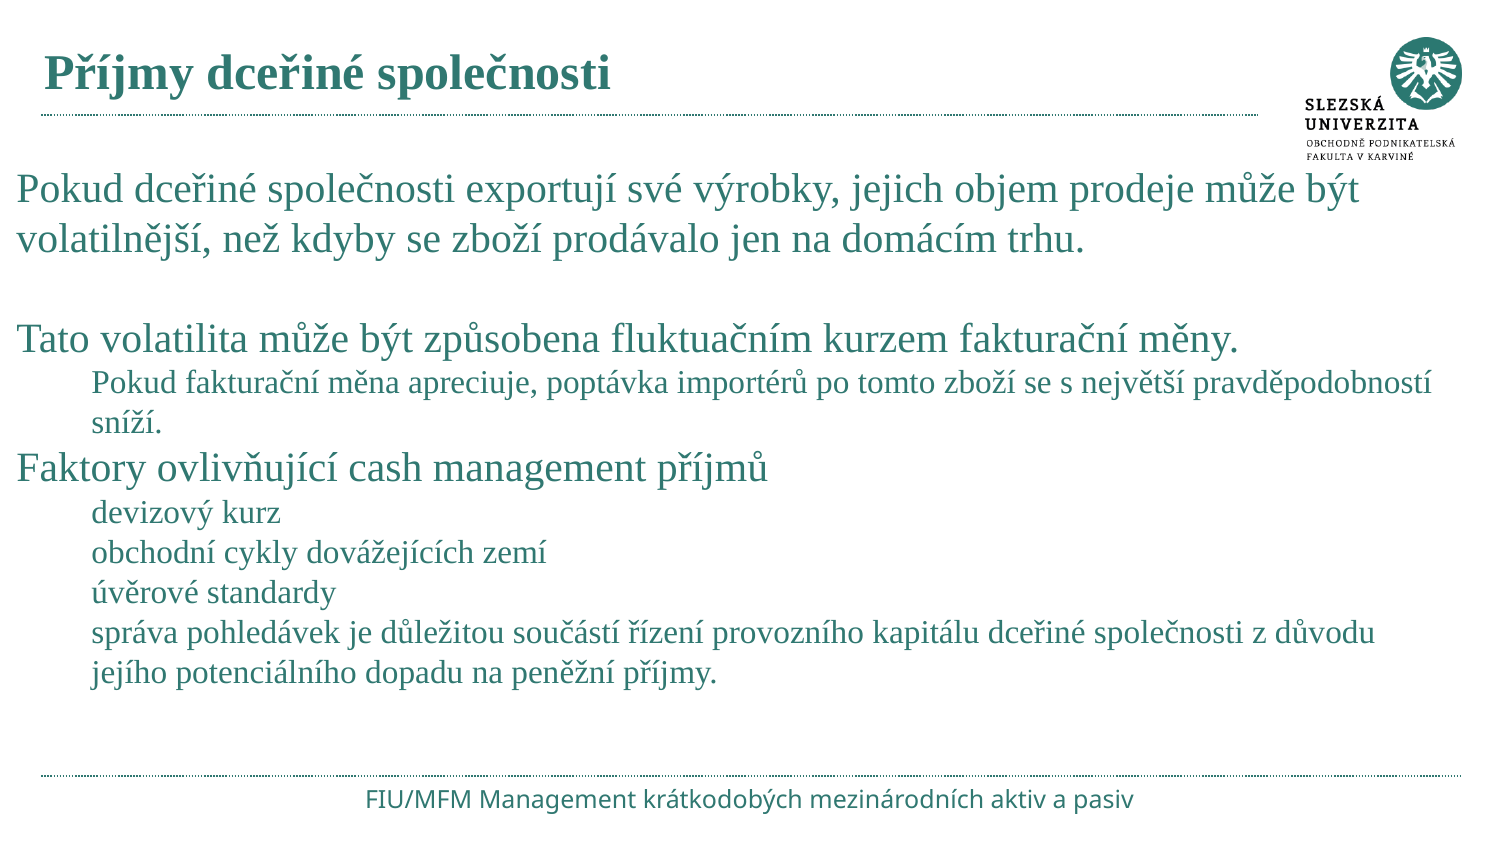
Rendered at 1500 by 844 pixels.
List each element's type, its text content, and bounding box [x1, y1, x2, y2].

text_box FIU/MFM Management krátkodobých mezinárodních aktiv a pasiv [47, 776, 1453, 824]
title Příjmy dceřiné společnosti [29, 32, 1247, 116]
picture [1305, 37, 1462, 160]
list Pokud dceřiné společnosti exportují své výrobky, jejich objem prodeje může být volatilnější, než kdyby se zboží prodávalo jen na domácím trhu. Tato volatilita může být způsobena fluktuačním kurzem fakturační měny. Pokud fakturační měna apreciuje, poptávka importérů po tomto zboží se s největší pravděpodobností sníží. Faktory ovlivňující cash management příjmů devizový kurz obchodní cykly dovážejících zemí úvěrové standardy správa pohledávek je důležitou součástí řízení provozního kapitálu dceřiné společnosti z důvodu jejího potenciálního dopadu na peněžní příjmy. [1, 102, 1455, 706]
